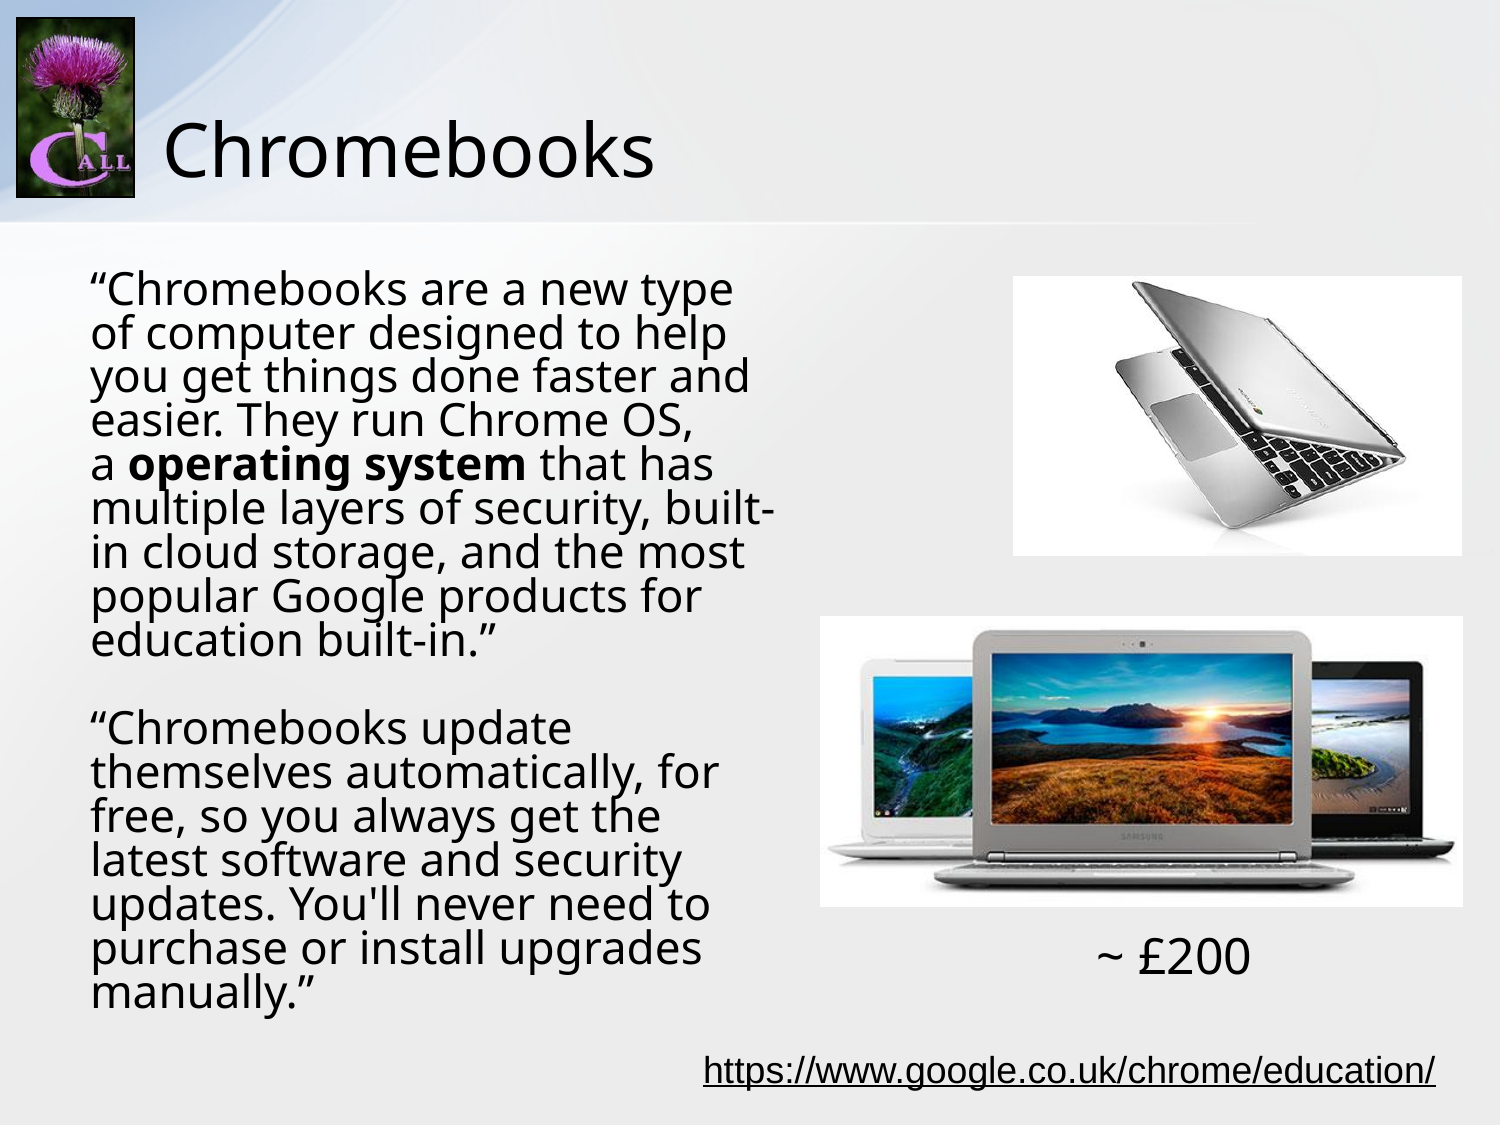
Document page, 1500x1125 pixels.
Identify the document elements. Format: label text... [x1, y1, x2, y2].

text_box ~ £200 [873, 916, 1475, 1019]
title Chromebooks [147, 30, 1424, 201]
text_box https://www.google.co.uk/chrome/education/ [649, 1038, 1500, 1099]
list “Chromebooks are a new type of computer designed to help you get things done faster and easier. They run Chrome OS, a operating system that has multiple layers of security, built-in cloud storage, and the most popular Google products for education built-in.” “Chromebooks update themselves automatically, for free, so you always get the latest software and security updates. You'll never need to purchase or install upgrades manually.” [75, 262, 798, 1118]
picture [0, 0, 1494, 1124]
